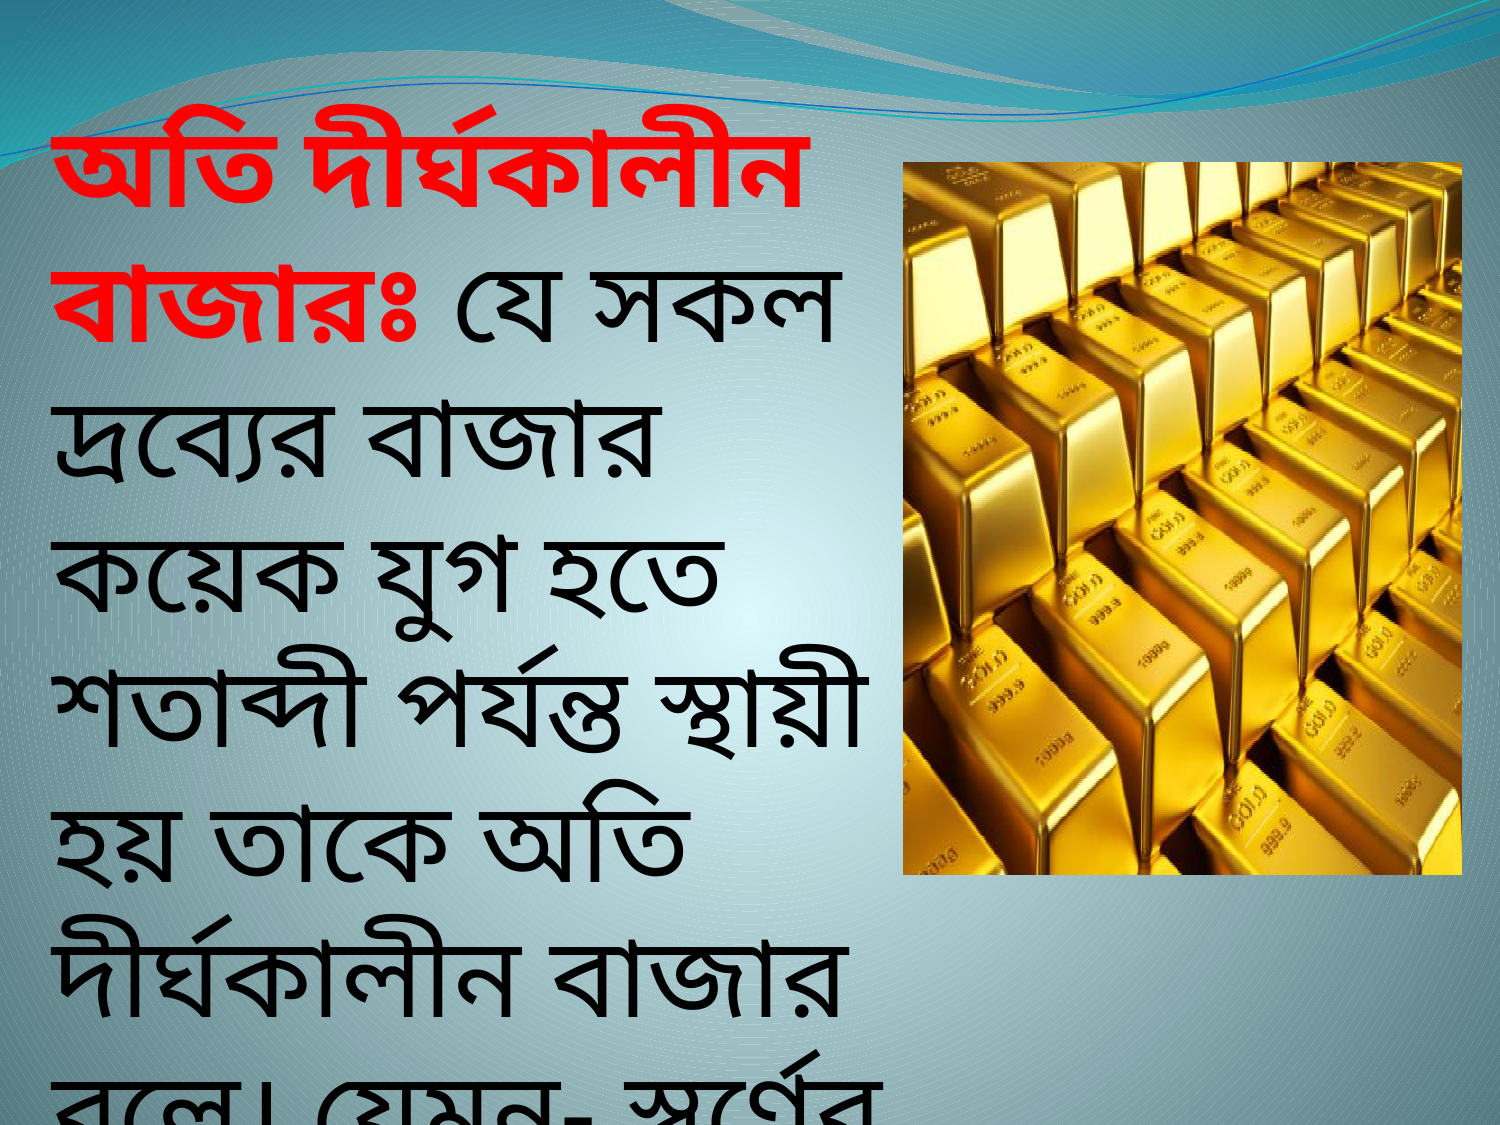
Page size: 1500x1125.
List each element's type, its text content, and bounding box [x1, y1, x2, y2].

picture [902, 162, 1462, 876]
text_box অতি দীর্ঘকালীন বাজারঃ যে সকল দ্রব্যের বাজার কয়েক যুগ হতে শতাব্দী পর্যন্ত স্থায়ী হয় তাকে অতি দীর্ঘকালীন বাজার বলে। যেমন- স্বর্ণের বাজার। [37, 87, 950, 1125]
